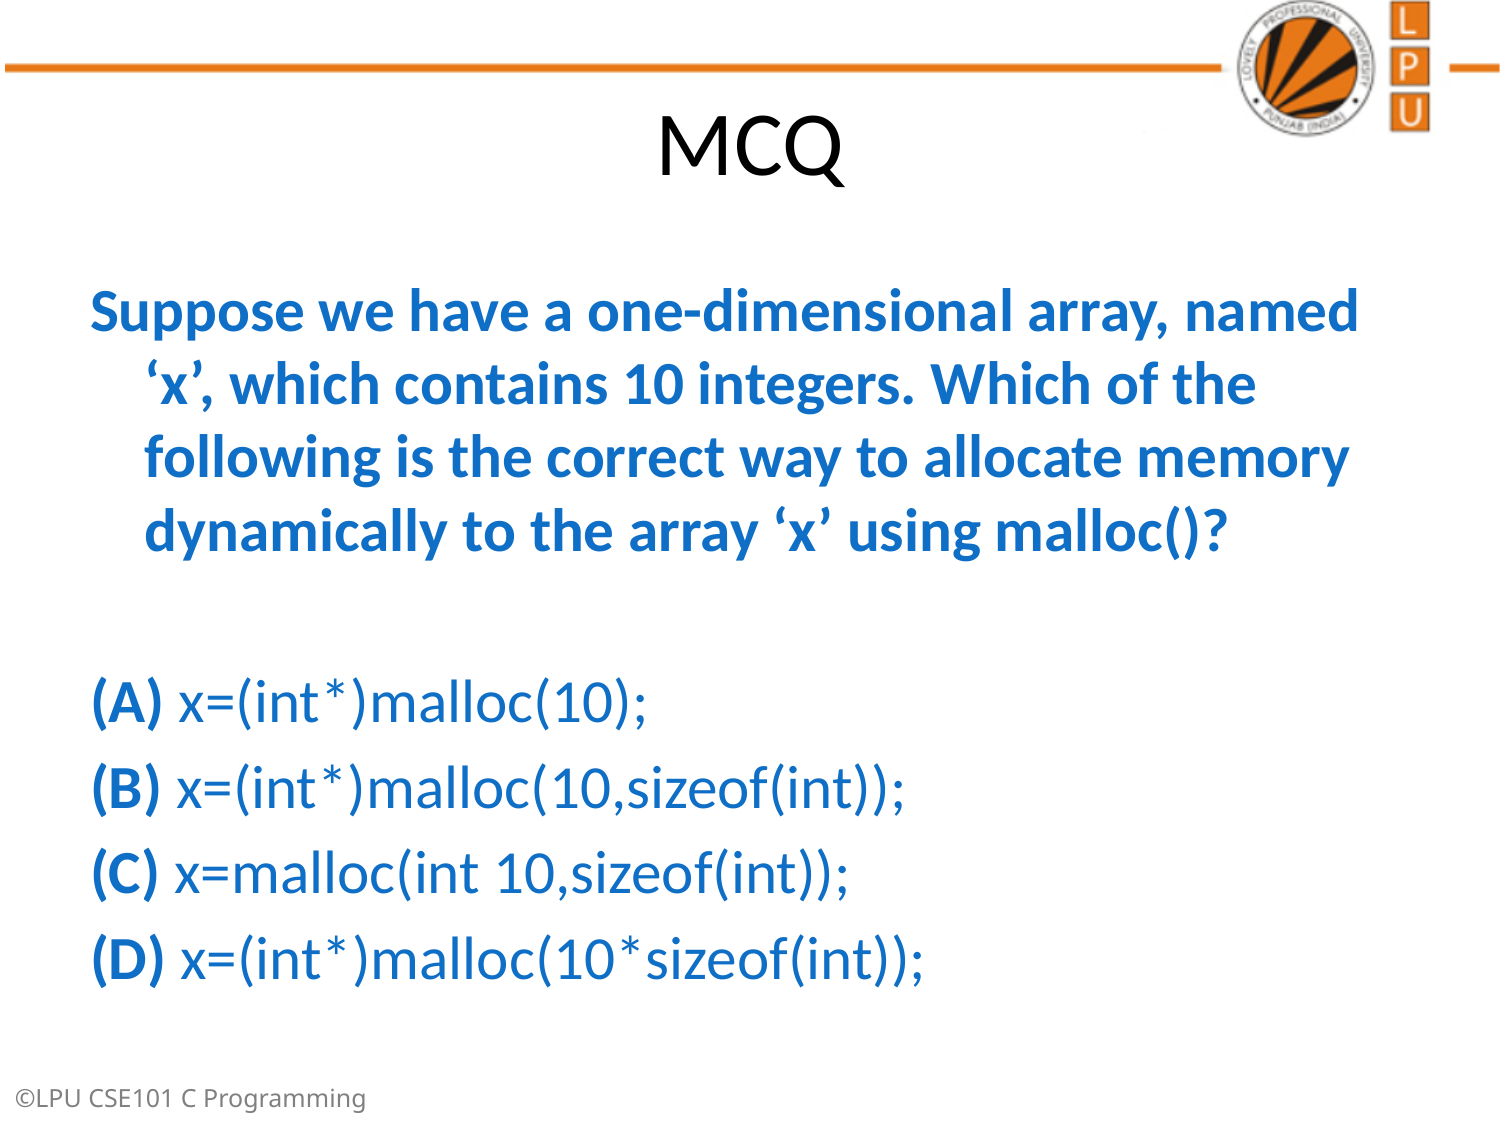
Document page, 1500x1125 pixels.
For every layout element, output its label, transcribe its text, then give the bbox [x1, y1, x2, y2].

picture [5, 0, 1500, 155]
list Suppose we have a one-dimensional array, named ‘x’, which contains 10 integers. Which of the following is the correct way to allocate memory dynamically to the array ‘x’ using malloc()? (A) x=(int*)malloc(10); (B) x=(int*)malloc(10,sizeof(int)); (C) x=malloc(int 10,sizeof(int)); (D) x=(int*)malloc(10*sizeof(int)); [75, 262, 1425, 1005]
title MCQ [75, 45, 1425, 233]
